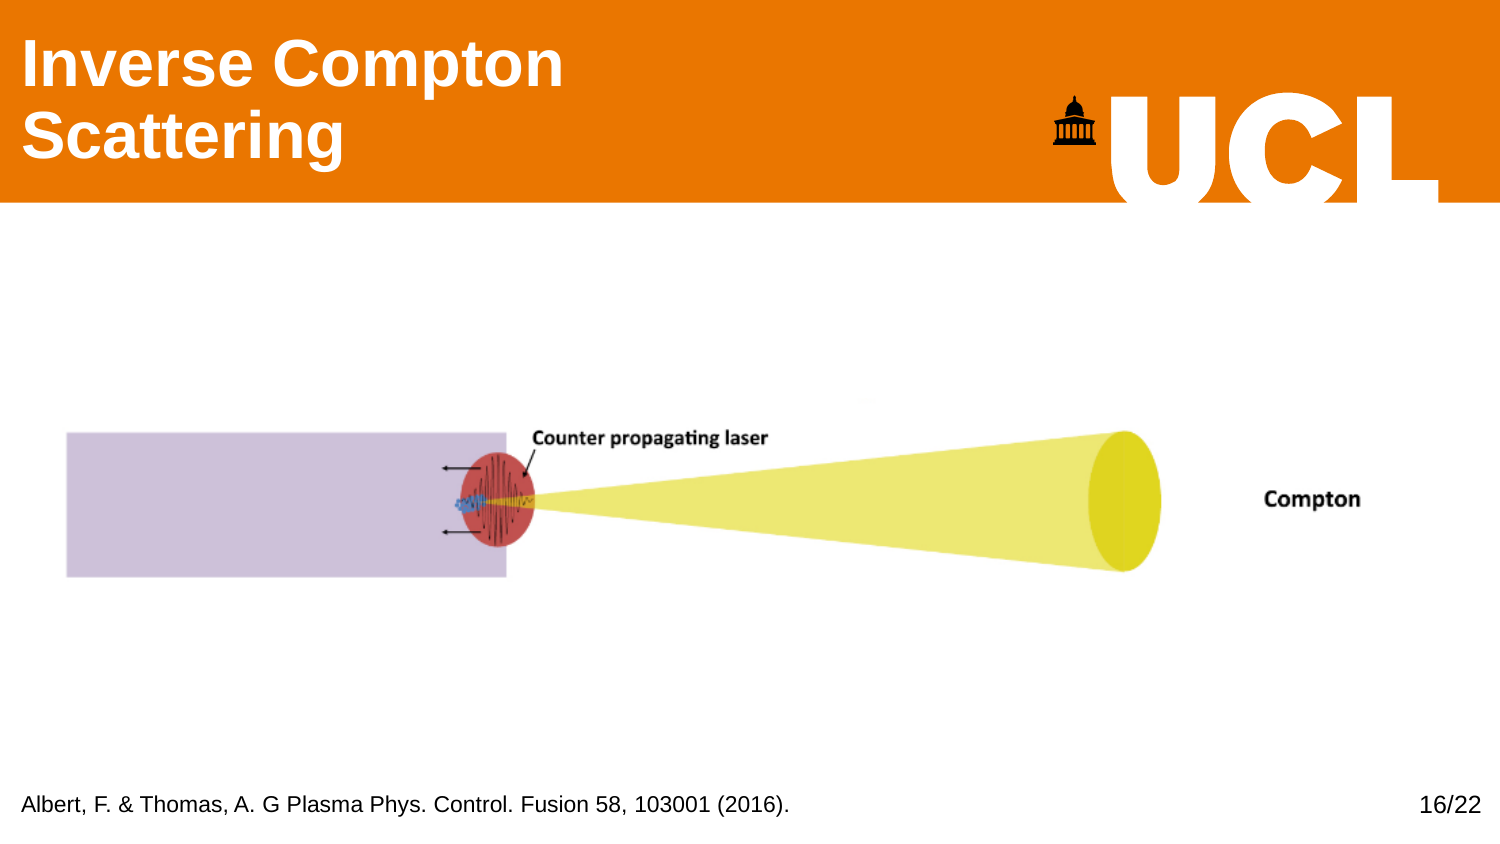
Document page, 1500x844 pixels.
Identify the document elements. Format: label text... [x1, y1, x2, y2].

text_box Albert, F. & Thomas, A. G Plasma Phys. Control. Fusion 58, 103001 (2016). [6, 782, 825, 825]
title Inverse Compton Scattering [6, 21, 868, 199]
text_box 16/22 [1404, 781, 1498, 826]
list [43, 398, 1461, 609]
picture [1053, 95, 1096, 145]
